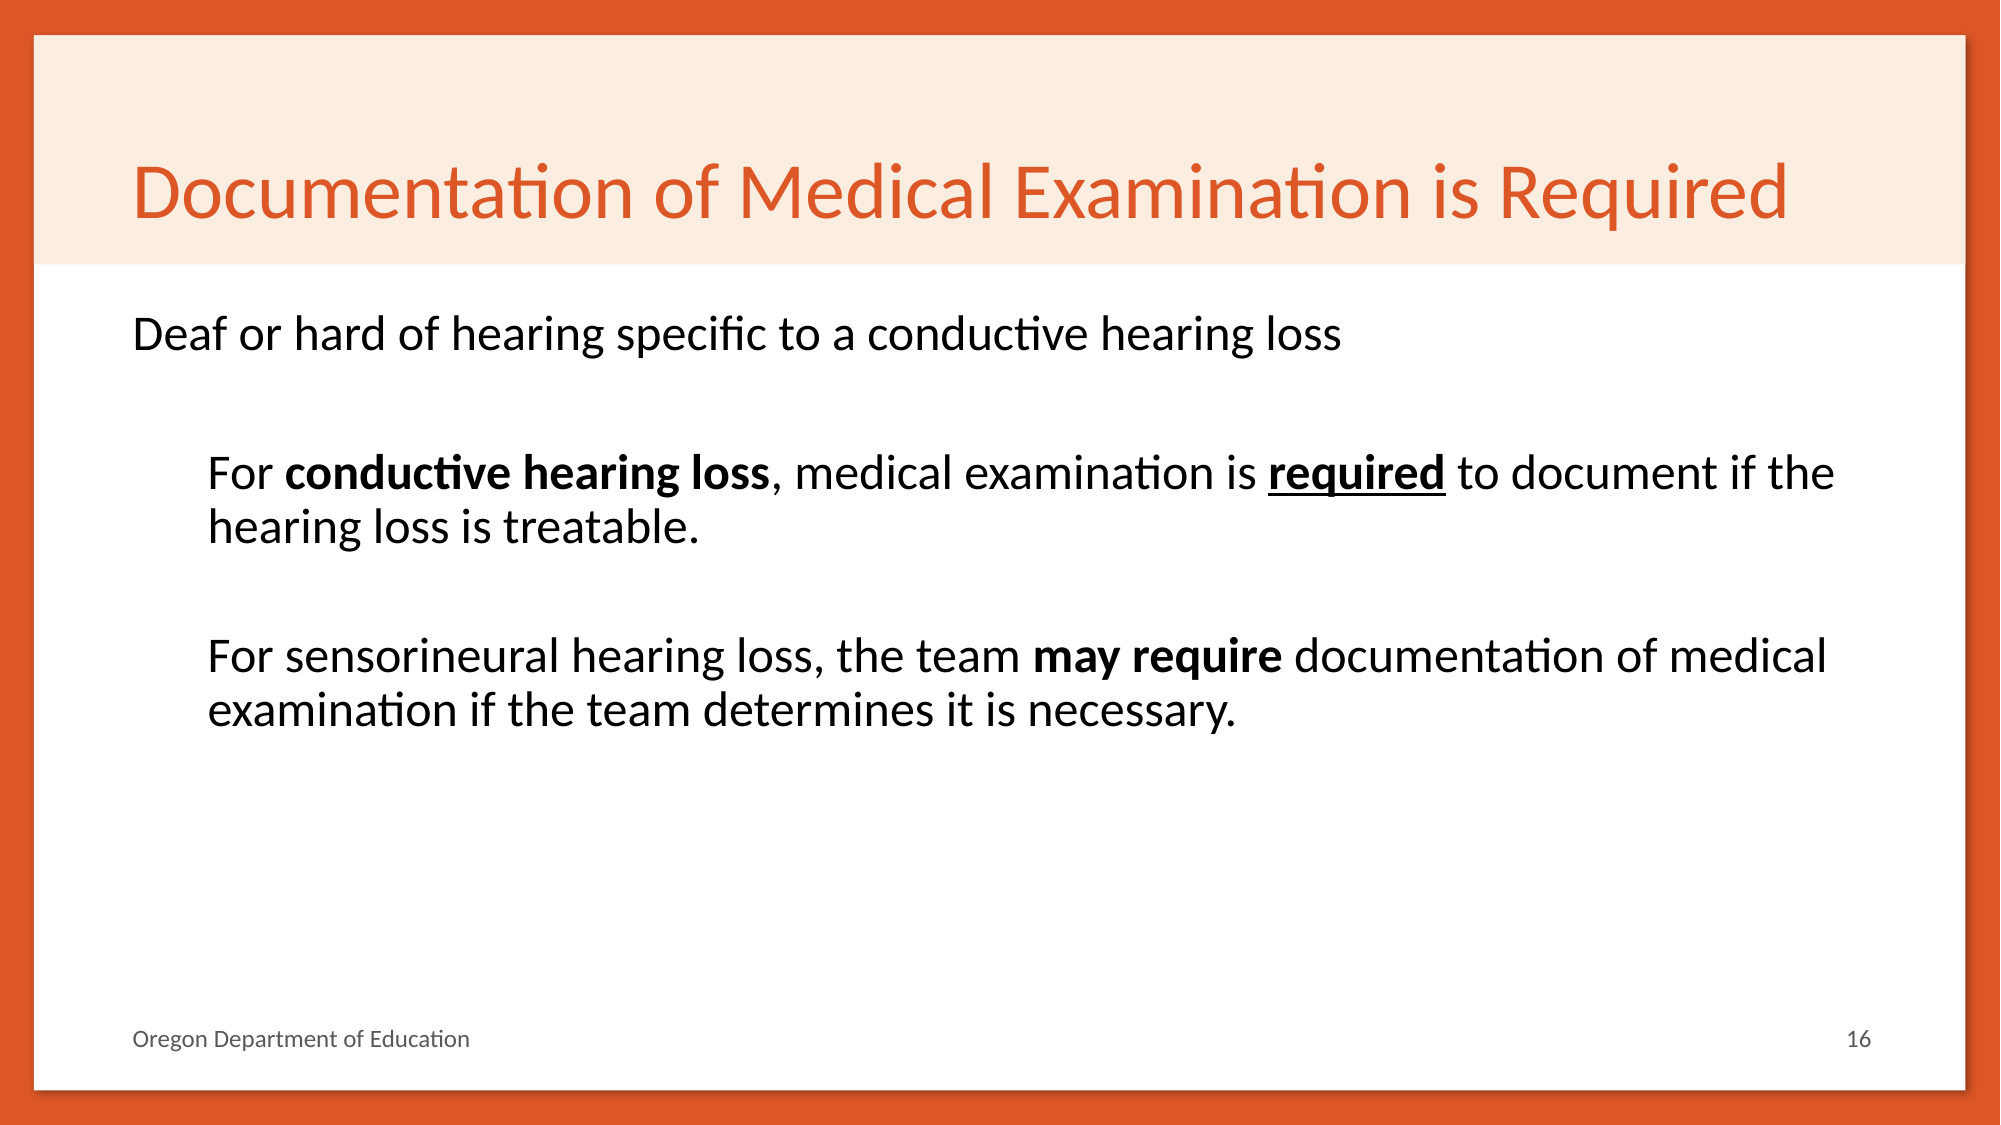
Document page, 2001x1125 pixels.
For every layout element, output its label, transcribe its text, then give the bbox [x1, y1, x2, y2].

title Documentation of Medical Examination is Required [117, 75, 1887, 244]
list Deaf or hard of hearing specific to a conductive hearing loss For conductive hearing loss, medical examination is required to document if the hearing loss is treatable. For sensorineural hearing loss, the team may require documentation of medical examination if the team determines it is necessary. [117, 299, 1887, 974]
slide_number 16 [1412, 1007, 1887, 1068]
footer Oregon Department of Education [117, 1007, 588, 1068]
